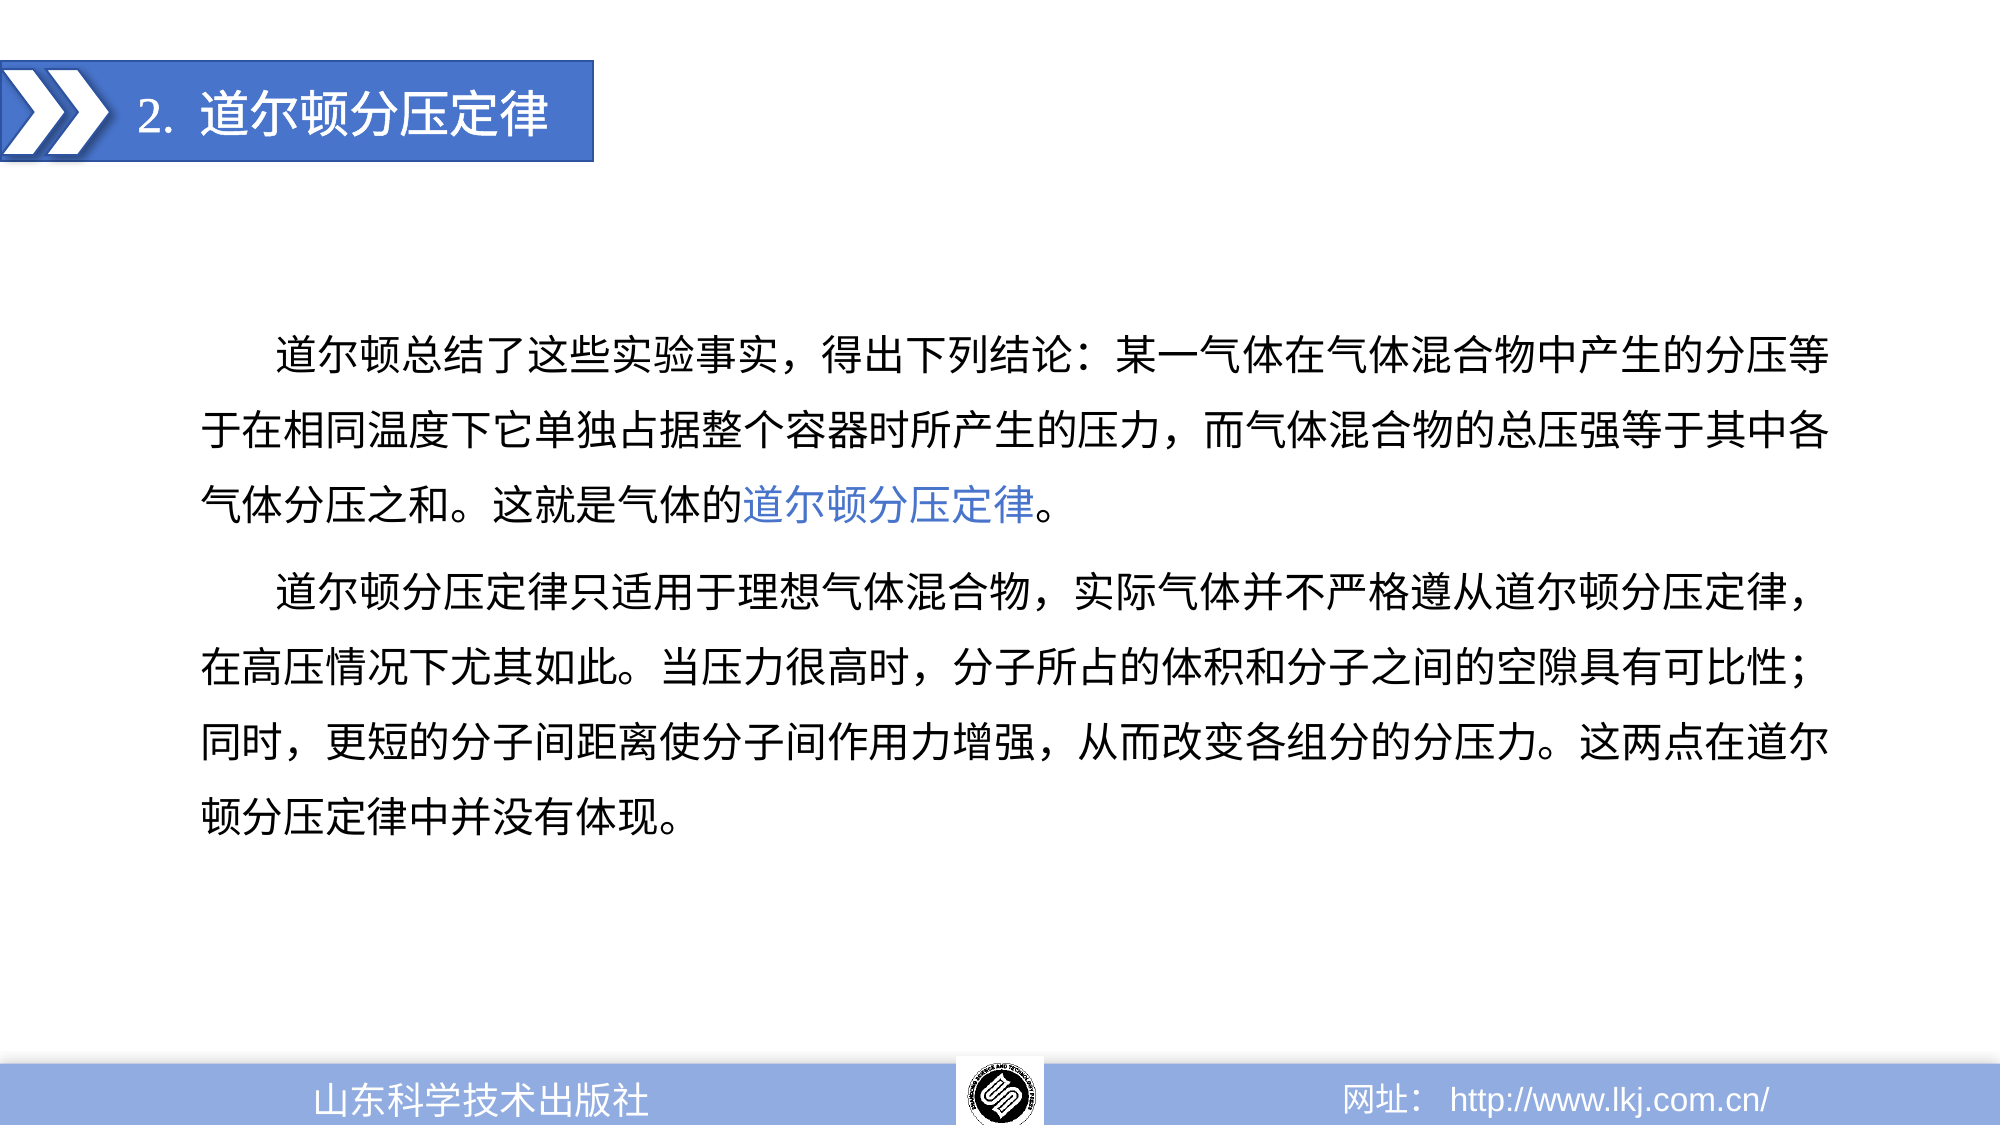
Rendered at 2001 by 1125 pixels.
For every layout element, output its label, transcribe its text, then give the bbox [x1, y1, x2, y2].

text_box 道尔顿总结了这些实验事实，得出下列结论：某一气体在气体混合物中产生的分压等于在相同温度下它单独占据整个容器时所产生的压力，而气体混合物的总压强等于其中各气体分压之和。这就是气体的道尔顿分压定律。 道尔顿分压定律只适用于理想气体混合物，实际气体并不严格遵从道尔顿分压定律，在高压情况下尤其如此。当压力很高时，分子所占的体积和分子之间的空隙具有可比性；同时，更短的分子间距离使分子间作用力增强，从而改变各组分的分压力。这两点在道尔顿分压定律中并没有体现。 [185, 296, 1846, 885]
text_box 网址：http://www.lkj.com.cn/ [1222, 1070, 1890, 1125]
picture [955, 1055, 1044, 1125]
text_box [0, 60, 594, 162]
text_box [0, 1062, 955, 1125]
text_box [1044, 1062, 2000, 1125]
text_box 山东科学技术出版社 [147, 1069, 815, 1125]
